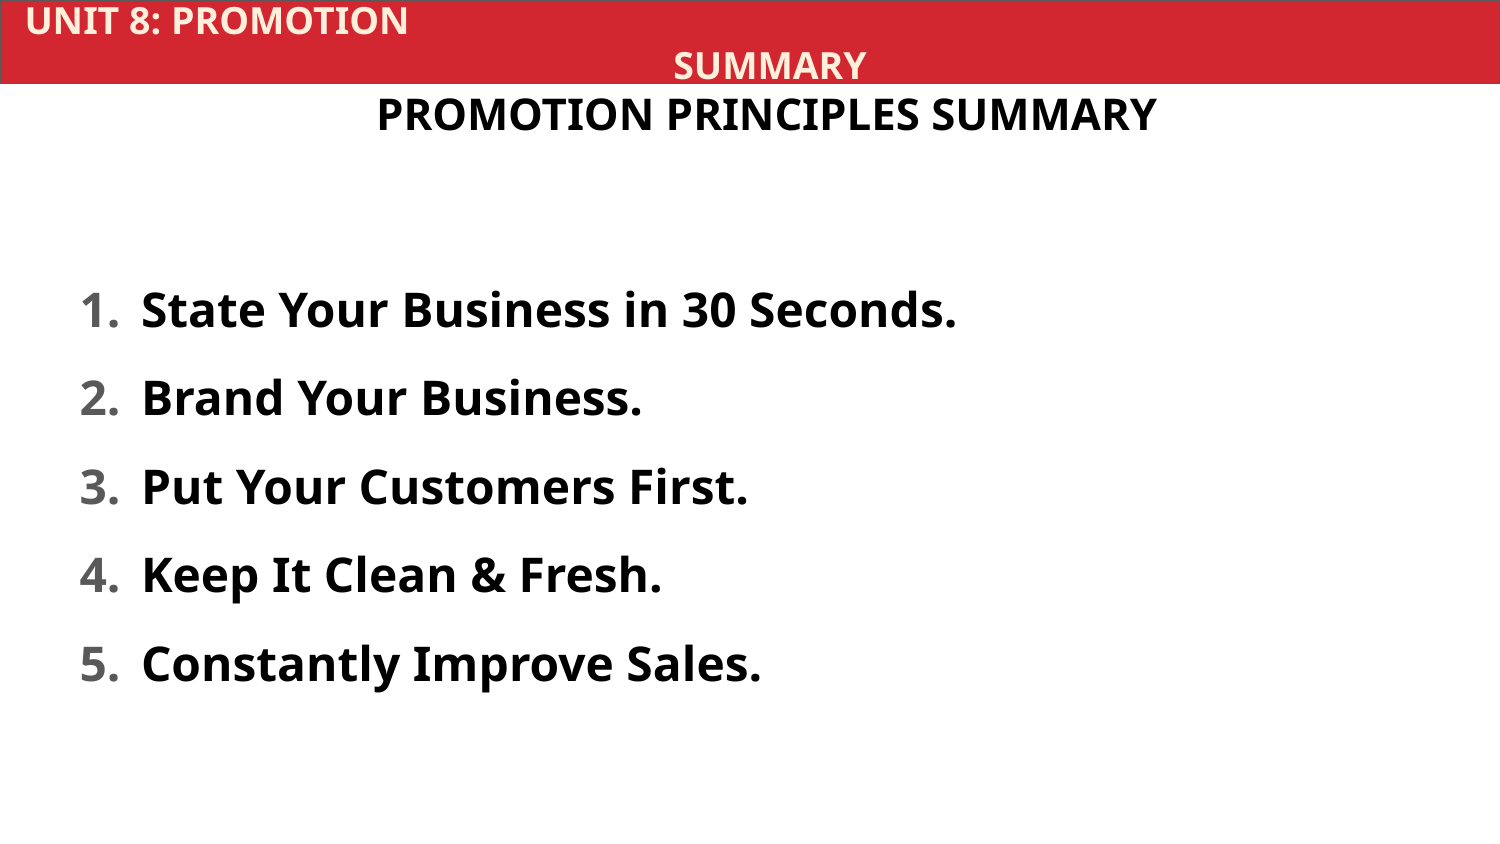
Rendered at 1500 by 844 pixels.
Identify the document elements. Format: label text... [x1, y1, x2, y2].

text_box UNIT 8: PROMOTION SUMMARY [0, 0, 1500, 84]
text_box PROMOTION PRINCIPLES SUMMARY [51, 84, 1482, 155]
text_box State Your Business in 30 Seconds. Brand Your Business. Put Your Customers First. Keep It Clean & Fresh. Constantly Improve Sales. [50, 180, 1485, 799]
